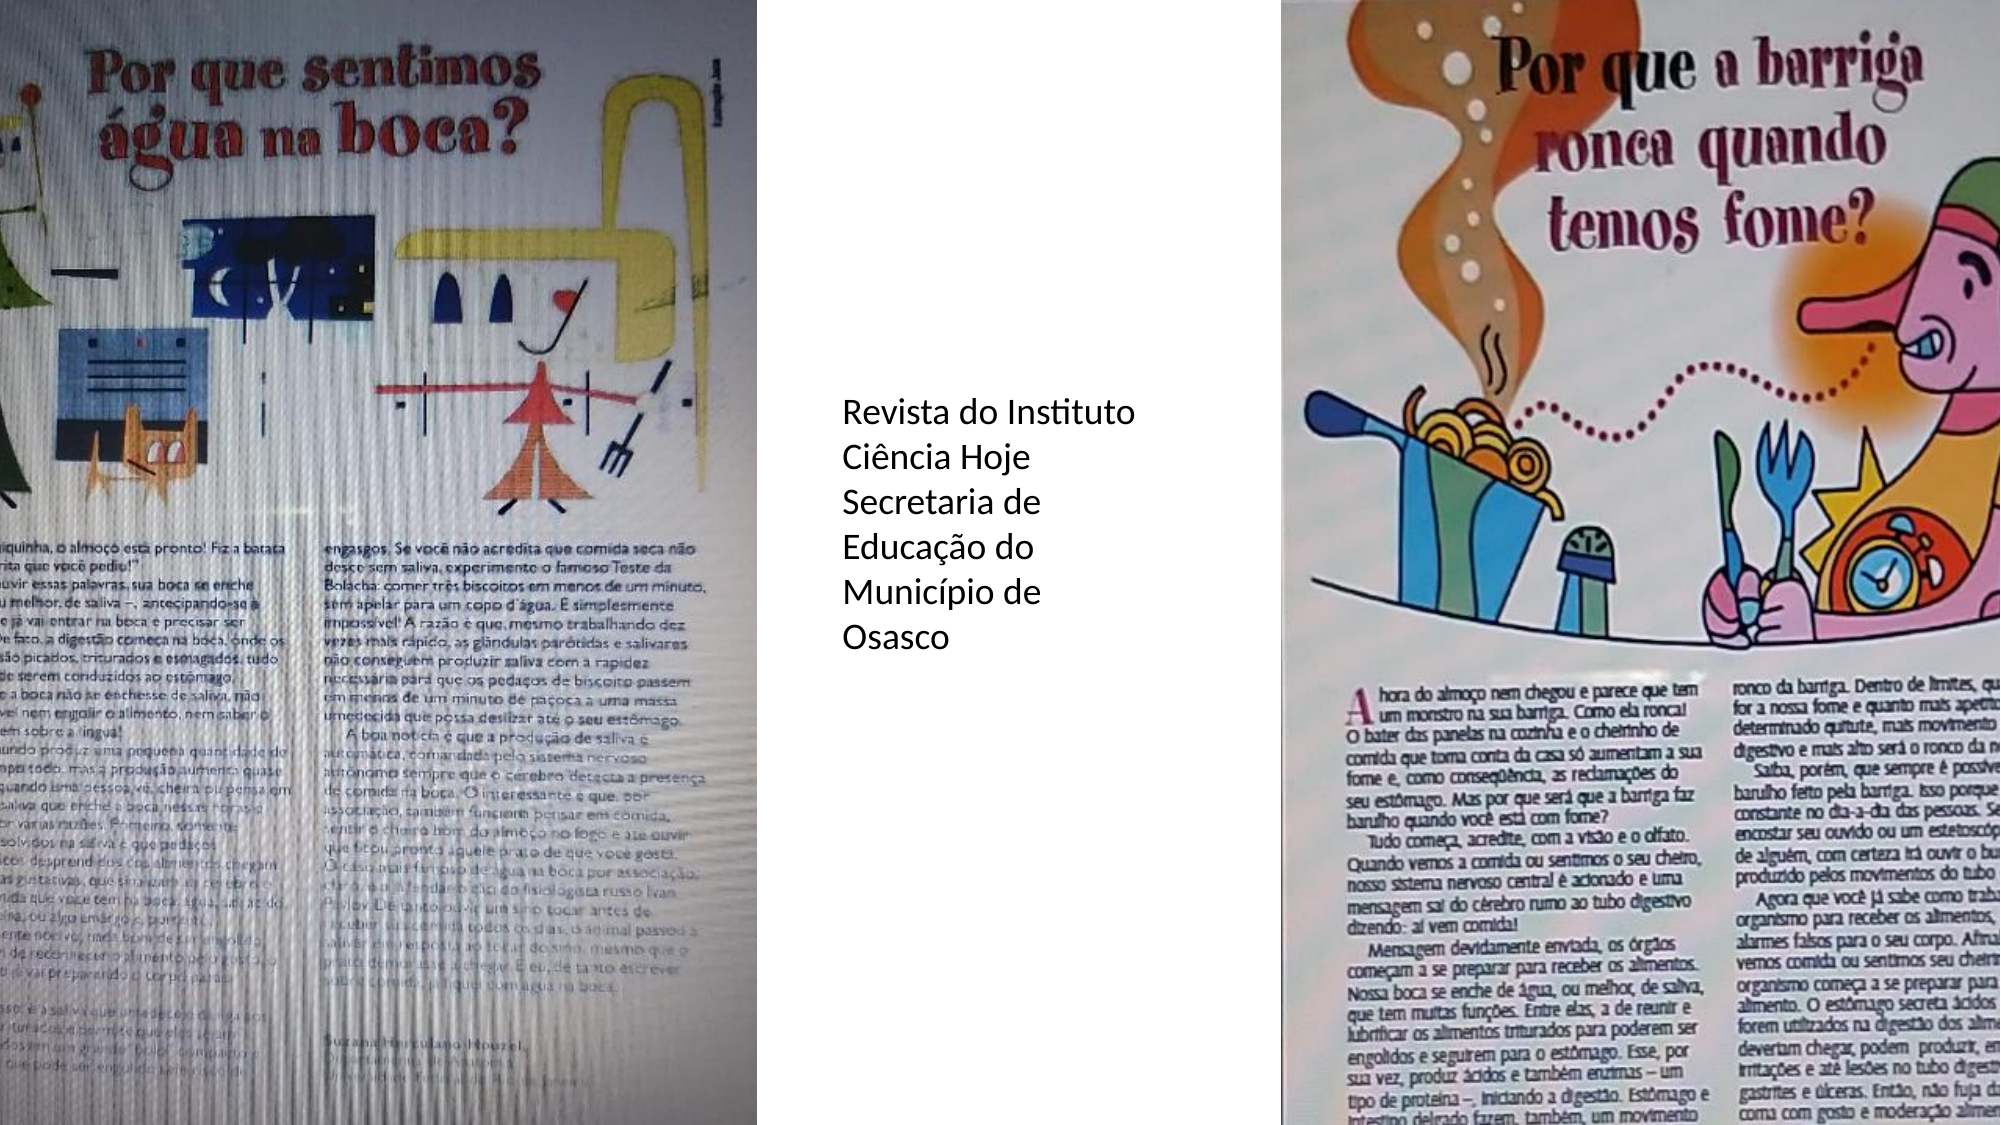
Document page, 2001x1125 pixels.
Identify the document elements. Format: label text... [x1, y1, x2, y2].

picture [1281, 0, 2000, 1125]
picture [0, 0, 757, 1125]
text_box Revista do Instituto Ciência Hoje Secretaria de Educação do Município de Osasco [827, 379, 1160, 665]
